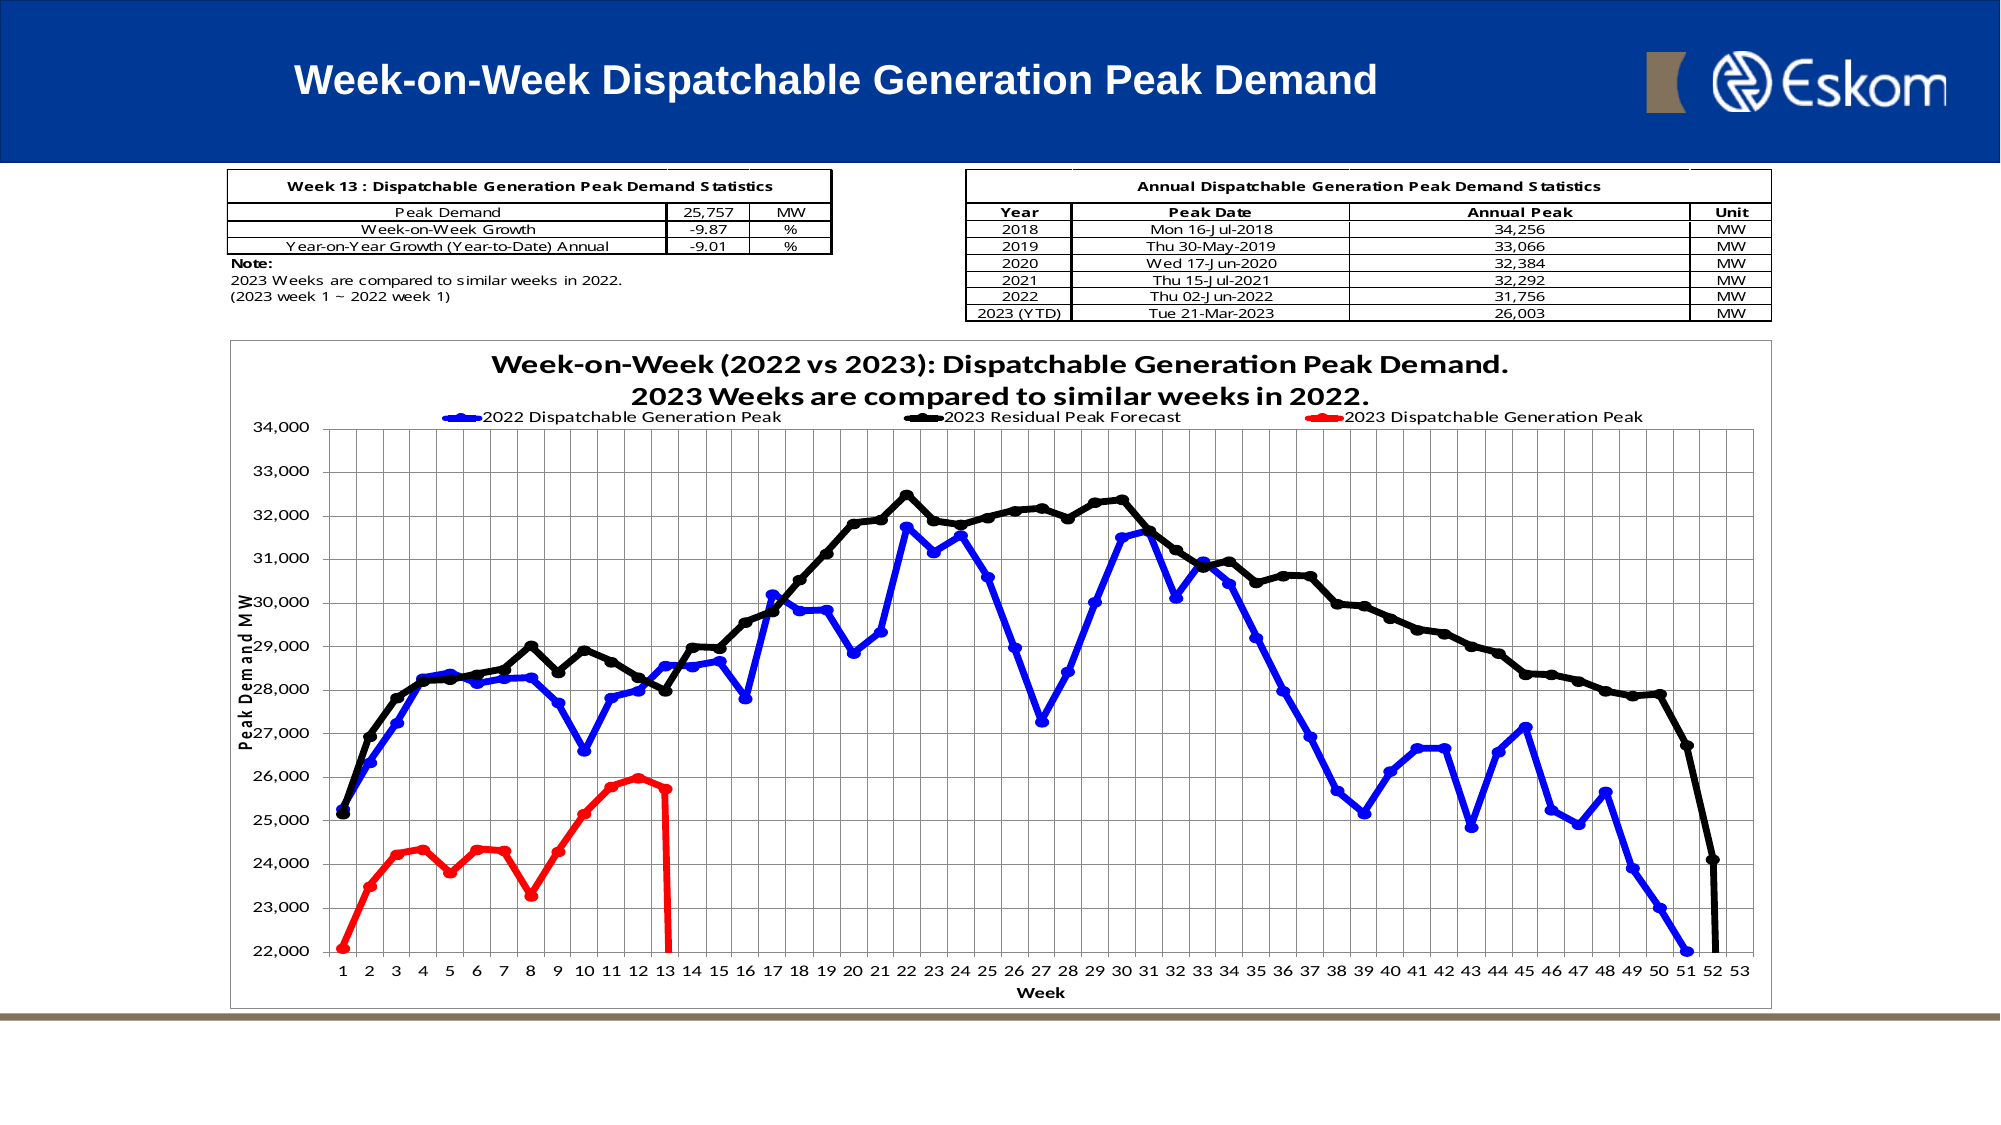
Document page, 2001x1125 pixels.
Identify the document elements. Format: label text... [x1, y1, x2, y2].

text_box Week-on-Week Dispatchable Generation Peak Demand [279, 27, 1426, 137]
picture [226, 169, 1774, 1013]
